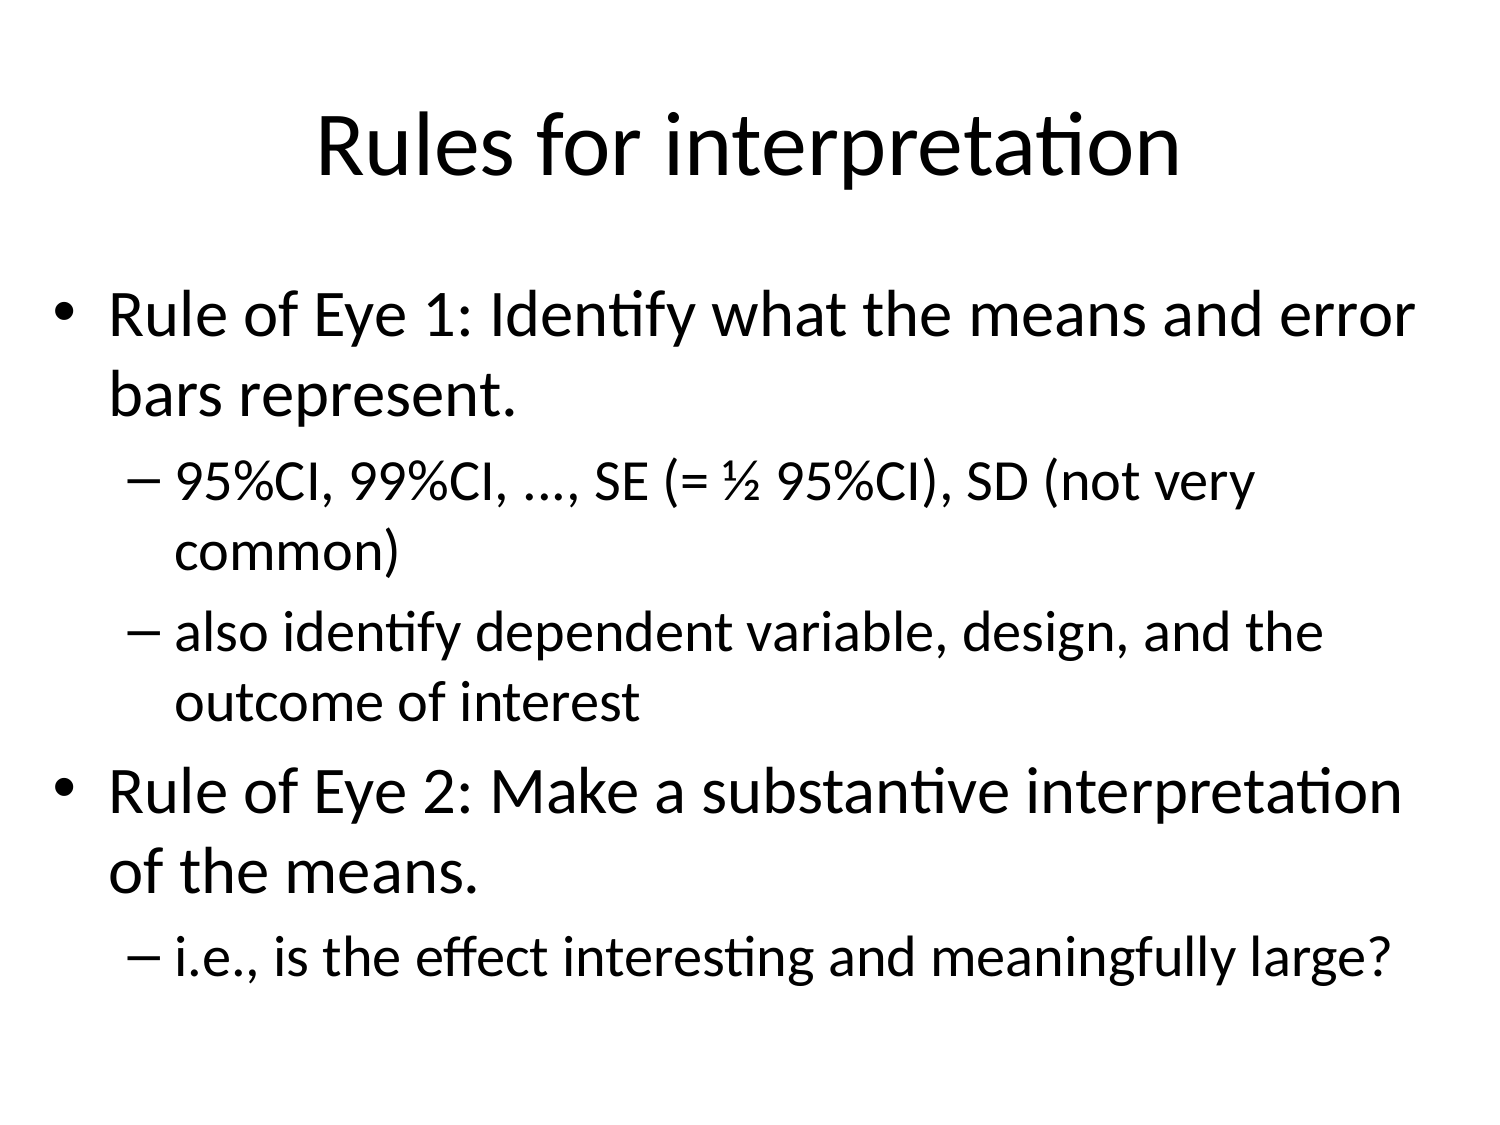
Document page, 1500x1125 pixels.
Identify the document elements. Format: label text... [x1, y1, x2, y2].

title Rules for interpretation [75, 45, 1425, 233]
list Rule of Eye 1: Identify what the means and error bars represent. 95%CI, 99%CI, ..., SE (= ½ 95%CI), SD (not very common) also identify dependent variable, design, and the outcome of interest Rule of Eye 2: Make a substantive interpretation of the means. i.e., is the effect interesting and meaningfully large? [37, 262, 1475, 1005]
